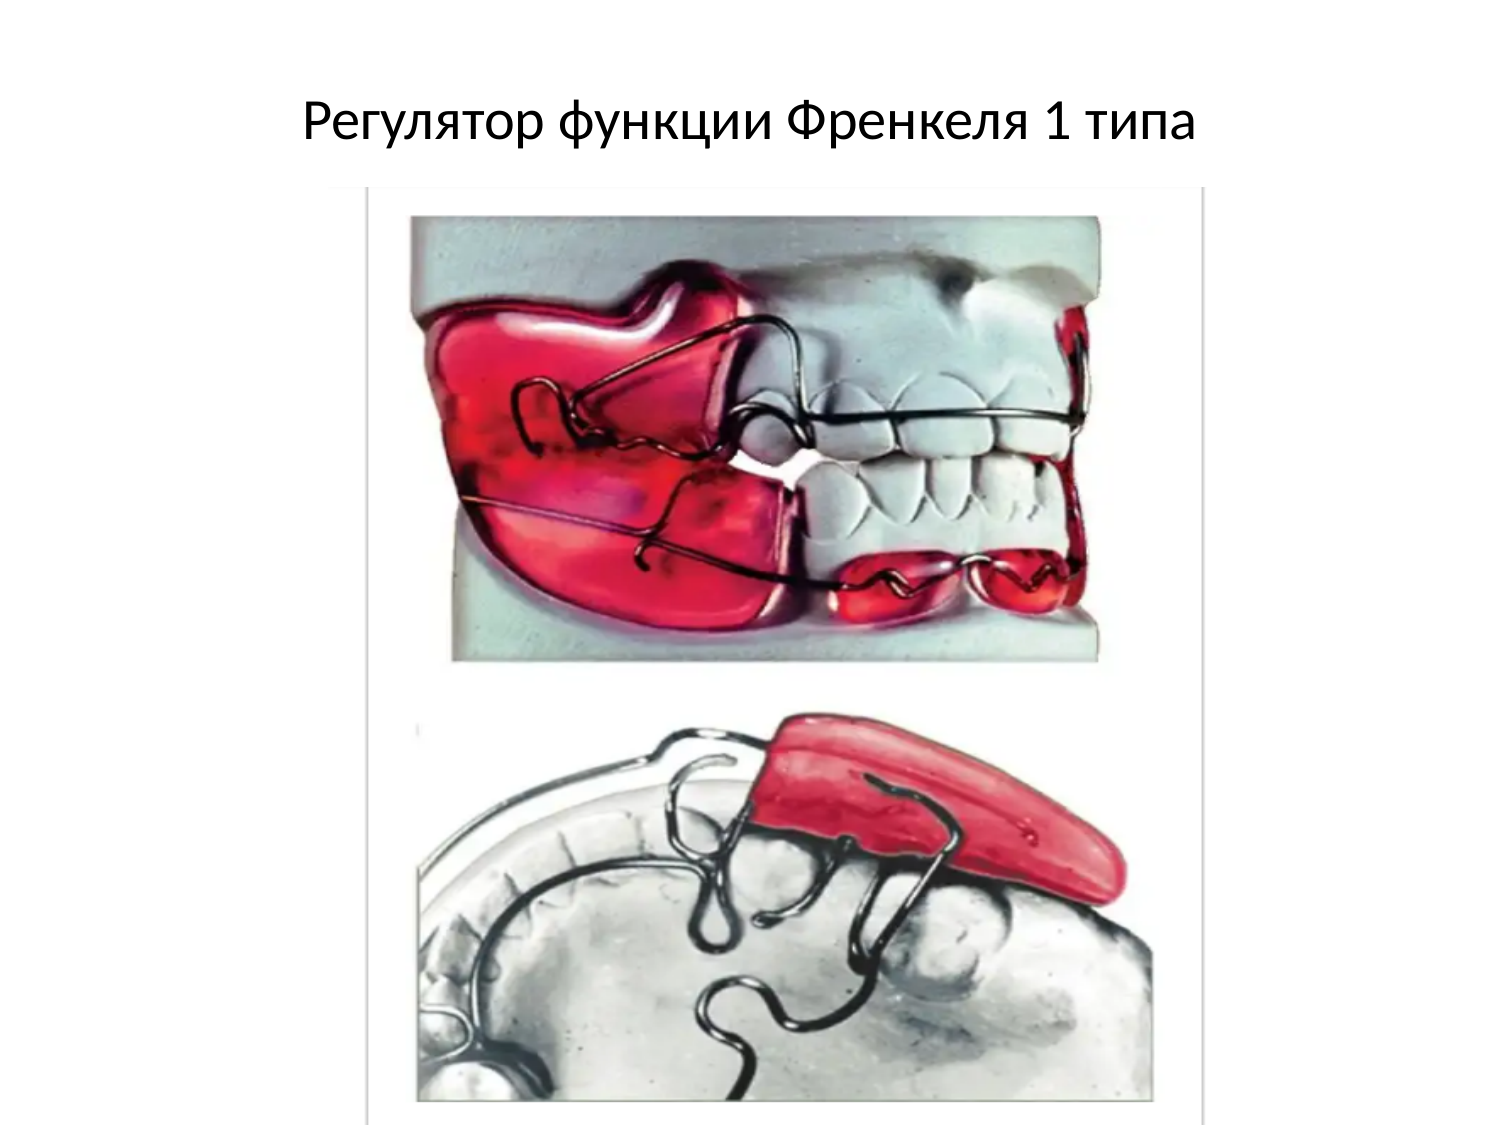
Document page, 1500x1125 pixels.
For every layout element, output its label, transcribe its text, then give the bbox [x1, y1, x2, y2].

picture [327, 187, 1208, 1125]
title Регулятор функции Френкеля 1 типа [75, 0, 1425, 233]
